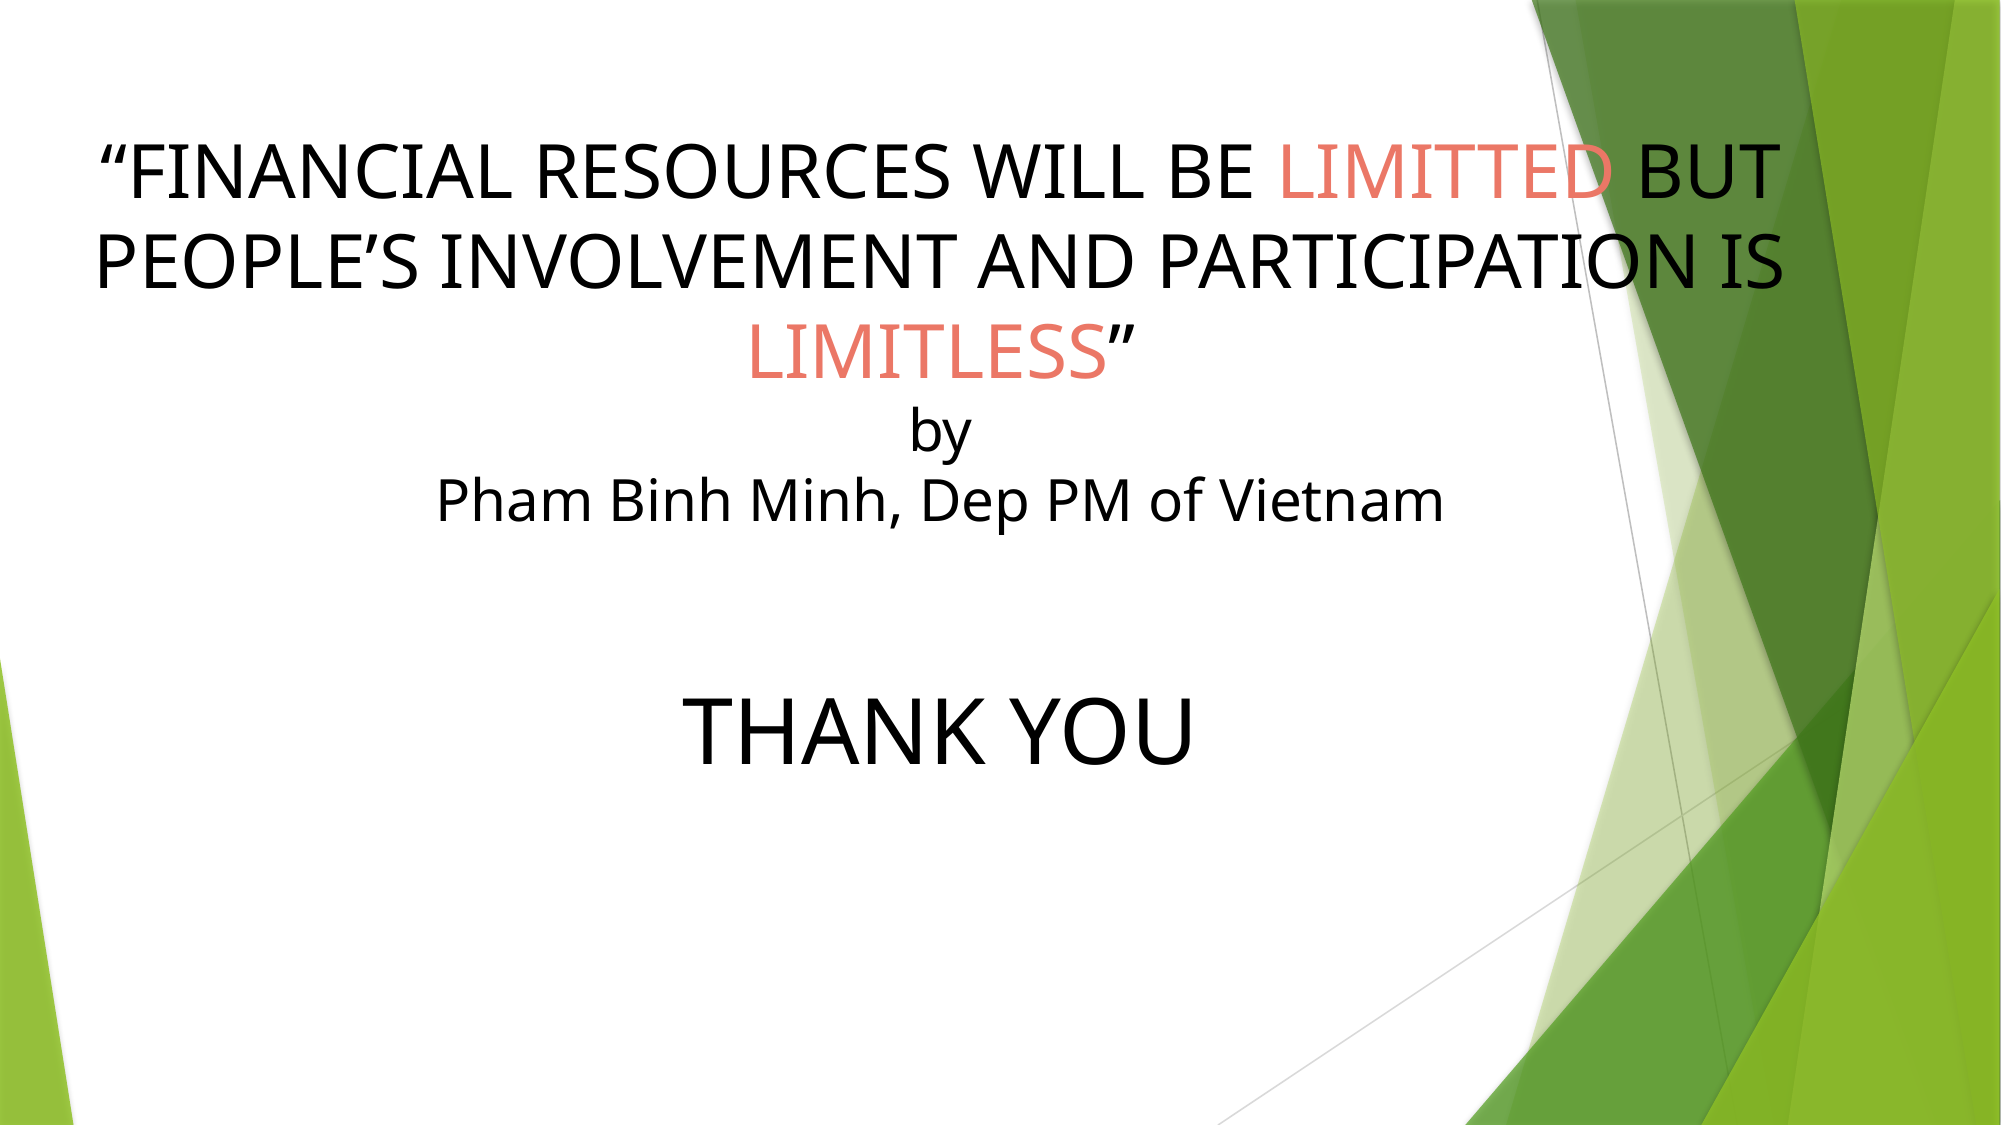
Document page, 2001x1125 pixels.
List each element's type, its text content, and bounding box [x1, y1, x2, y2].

title “FINANCIAL RESOURCES WILL BE LIMITTED BUT PEOPLE’S INVOLVEMENT AND PARTICIPATION IS LIMITLESS” by Pham Binh Minh, Dep PM of Vietnam THANK YOU [78, 115, 1804, 894]
